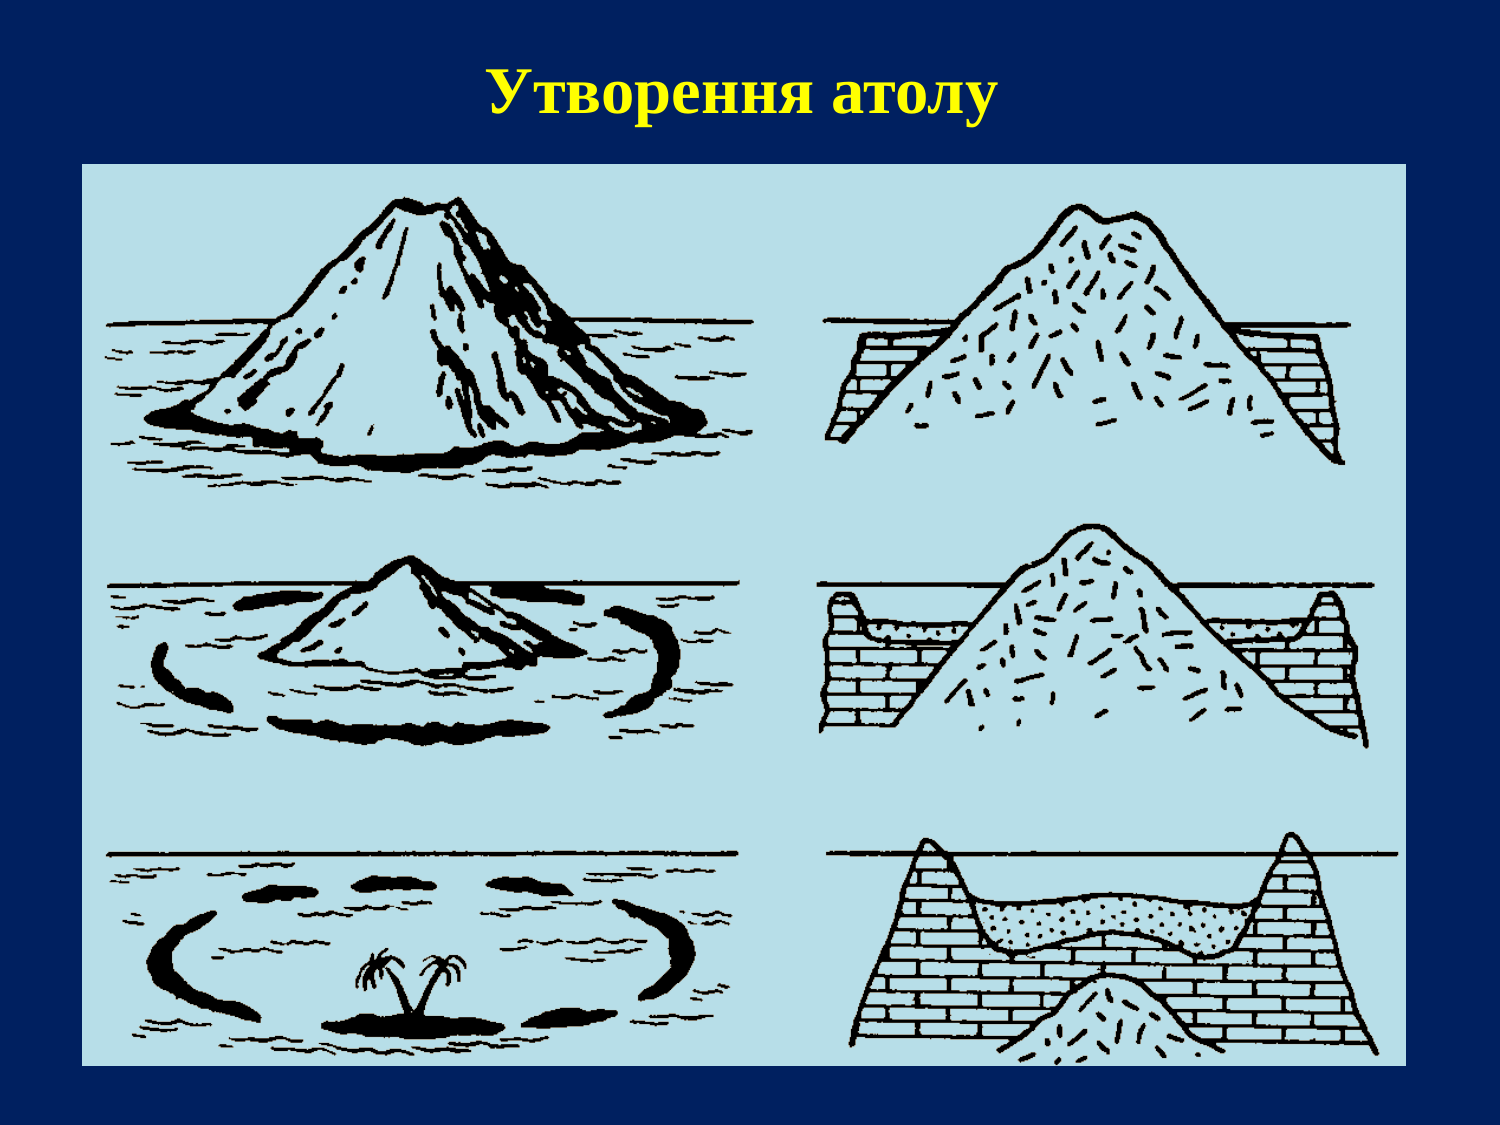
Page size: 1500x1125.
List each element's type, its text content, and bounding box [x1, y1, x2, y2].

picture [81, 163, 1407, 1067]
title Утворення атолу [75, 45, 1425, 129]
